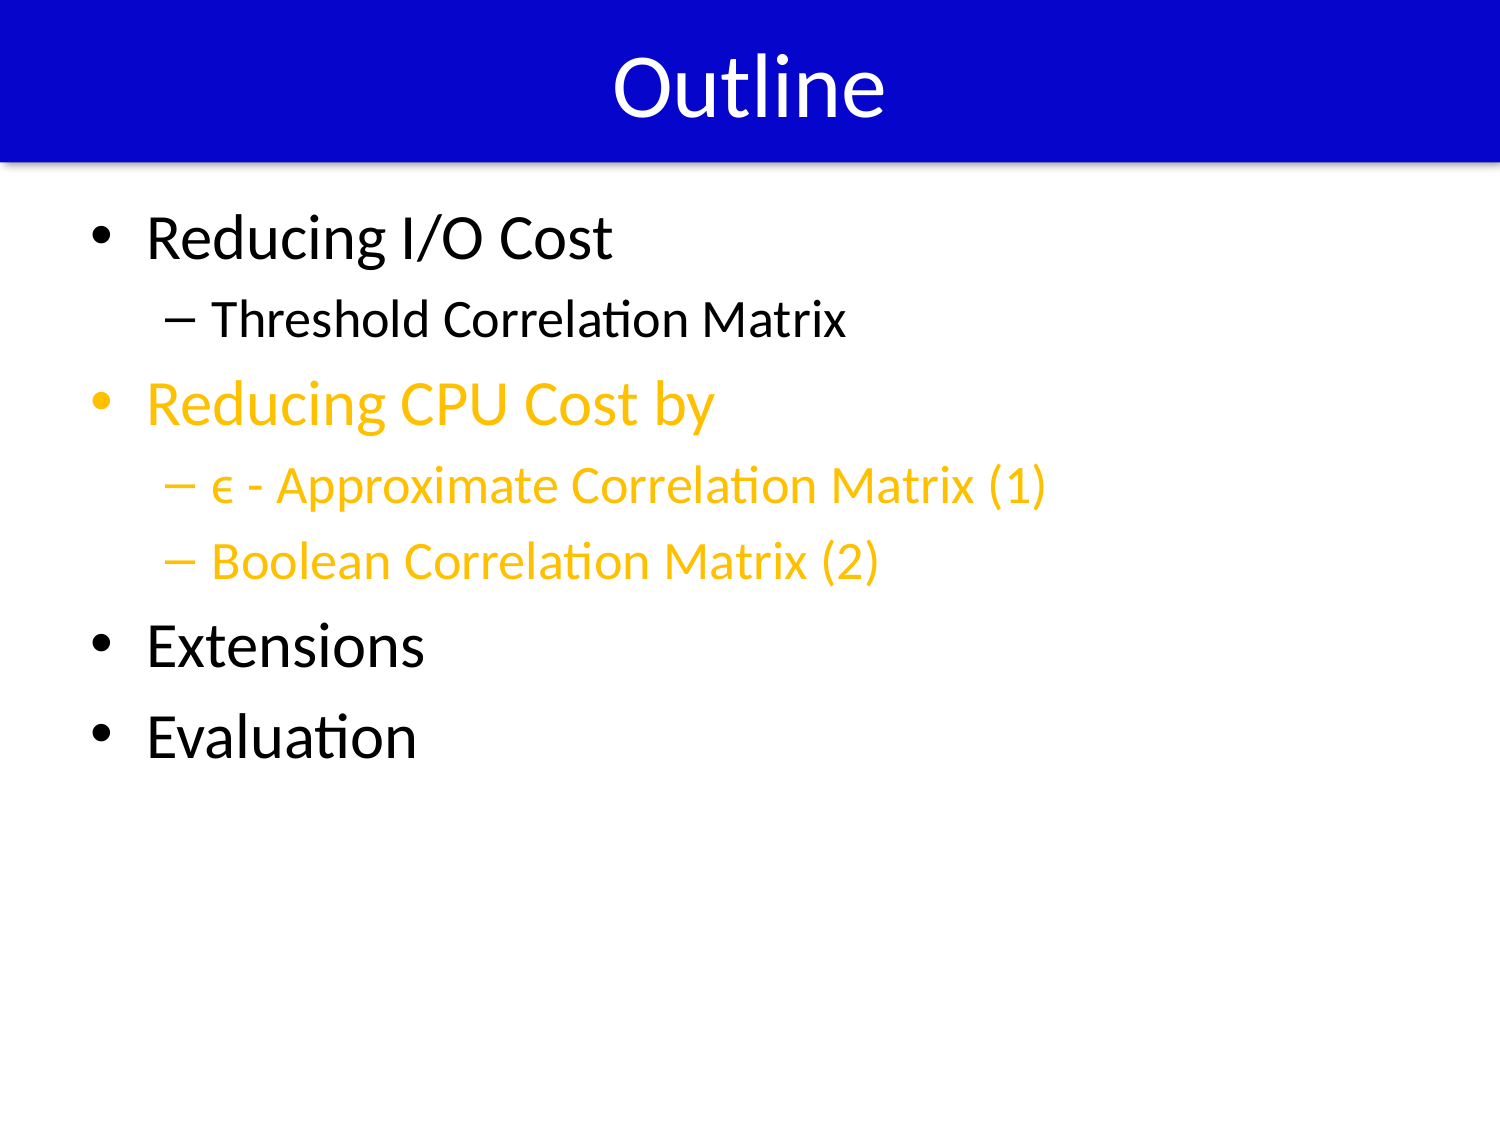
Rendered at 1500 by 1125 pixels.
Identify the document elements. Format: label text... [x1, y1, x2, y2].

list Reducing I/O Cost Threshold Correlation Matrix Reducing CPU Cost by ϵ - Approximate Correlation Matrix (1) Boolean Correlation Matrix (2) Extensions Evaluation [75, 187, 1425, 1005]
title Outline [0, 0, 1500, 163]
